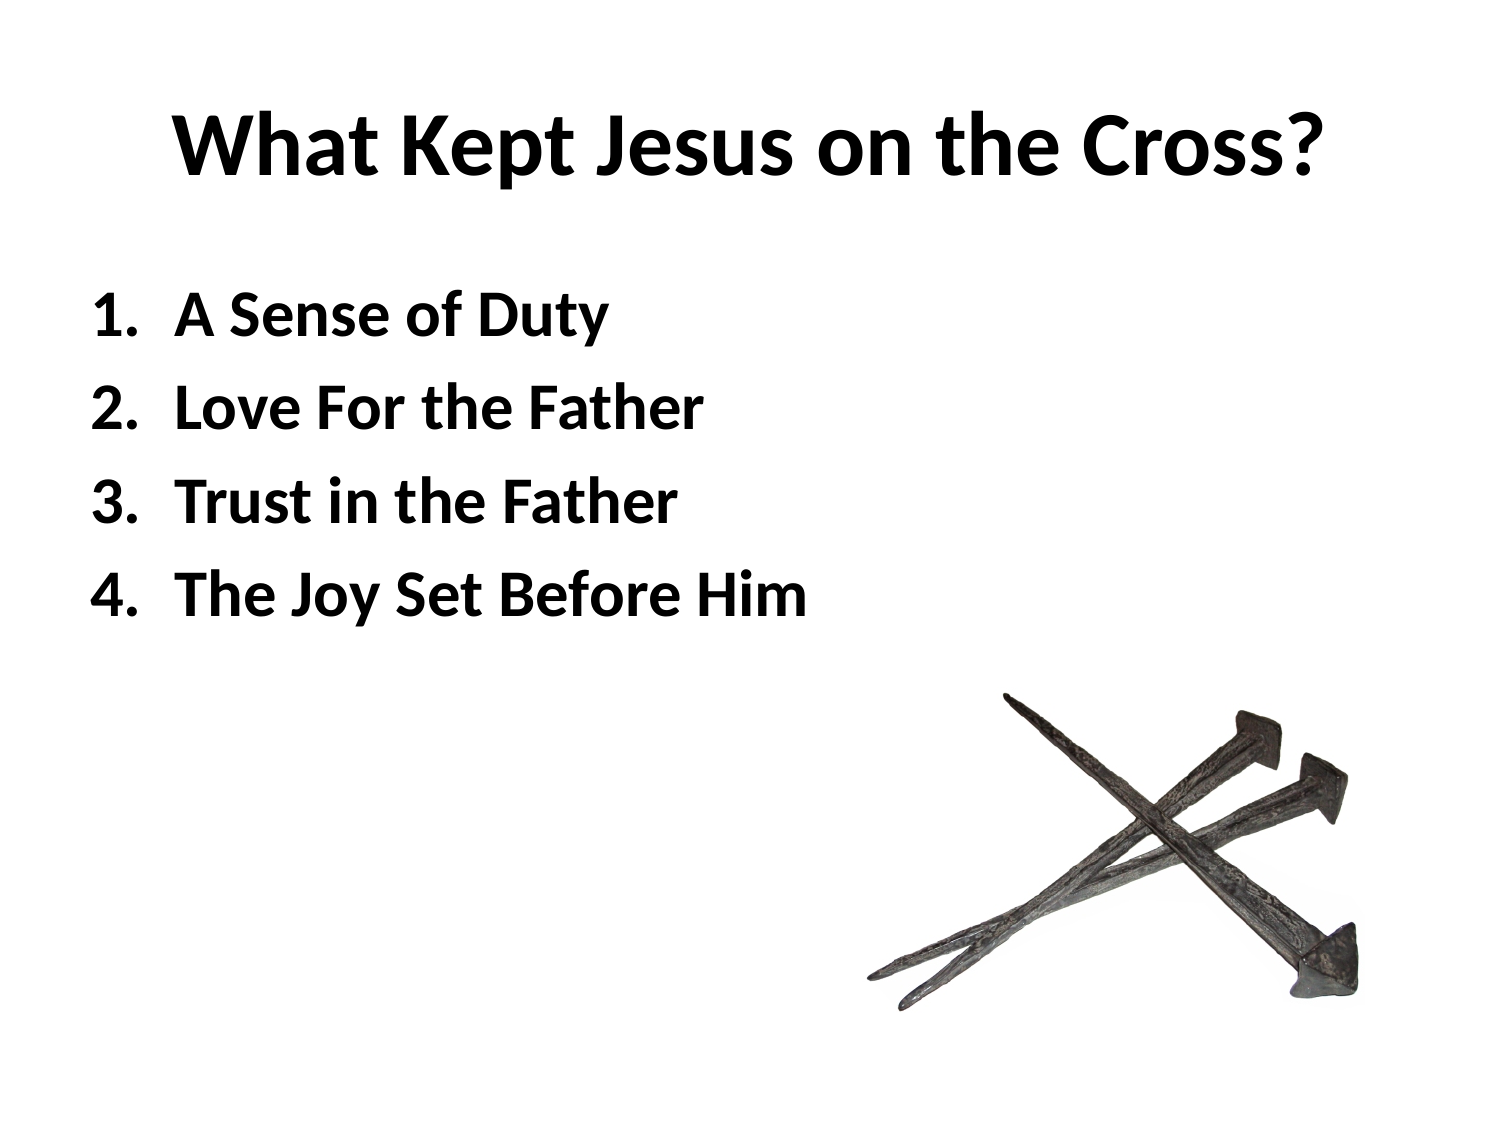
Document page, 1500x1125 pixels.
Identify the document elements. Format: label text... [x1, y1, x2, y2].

picture [862, 687, 1365, 1015]
list A Sense of Duty Love For the Father Trust in the Father The Joy Set Before Him [75, 262, 1425, 1005]
title What Kept Jesus on the Cross? [75, 45, 1425, 233]
